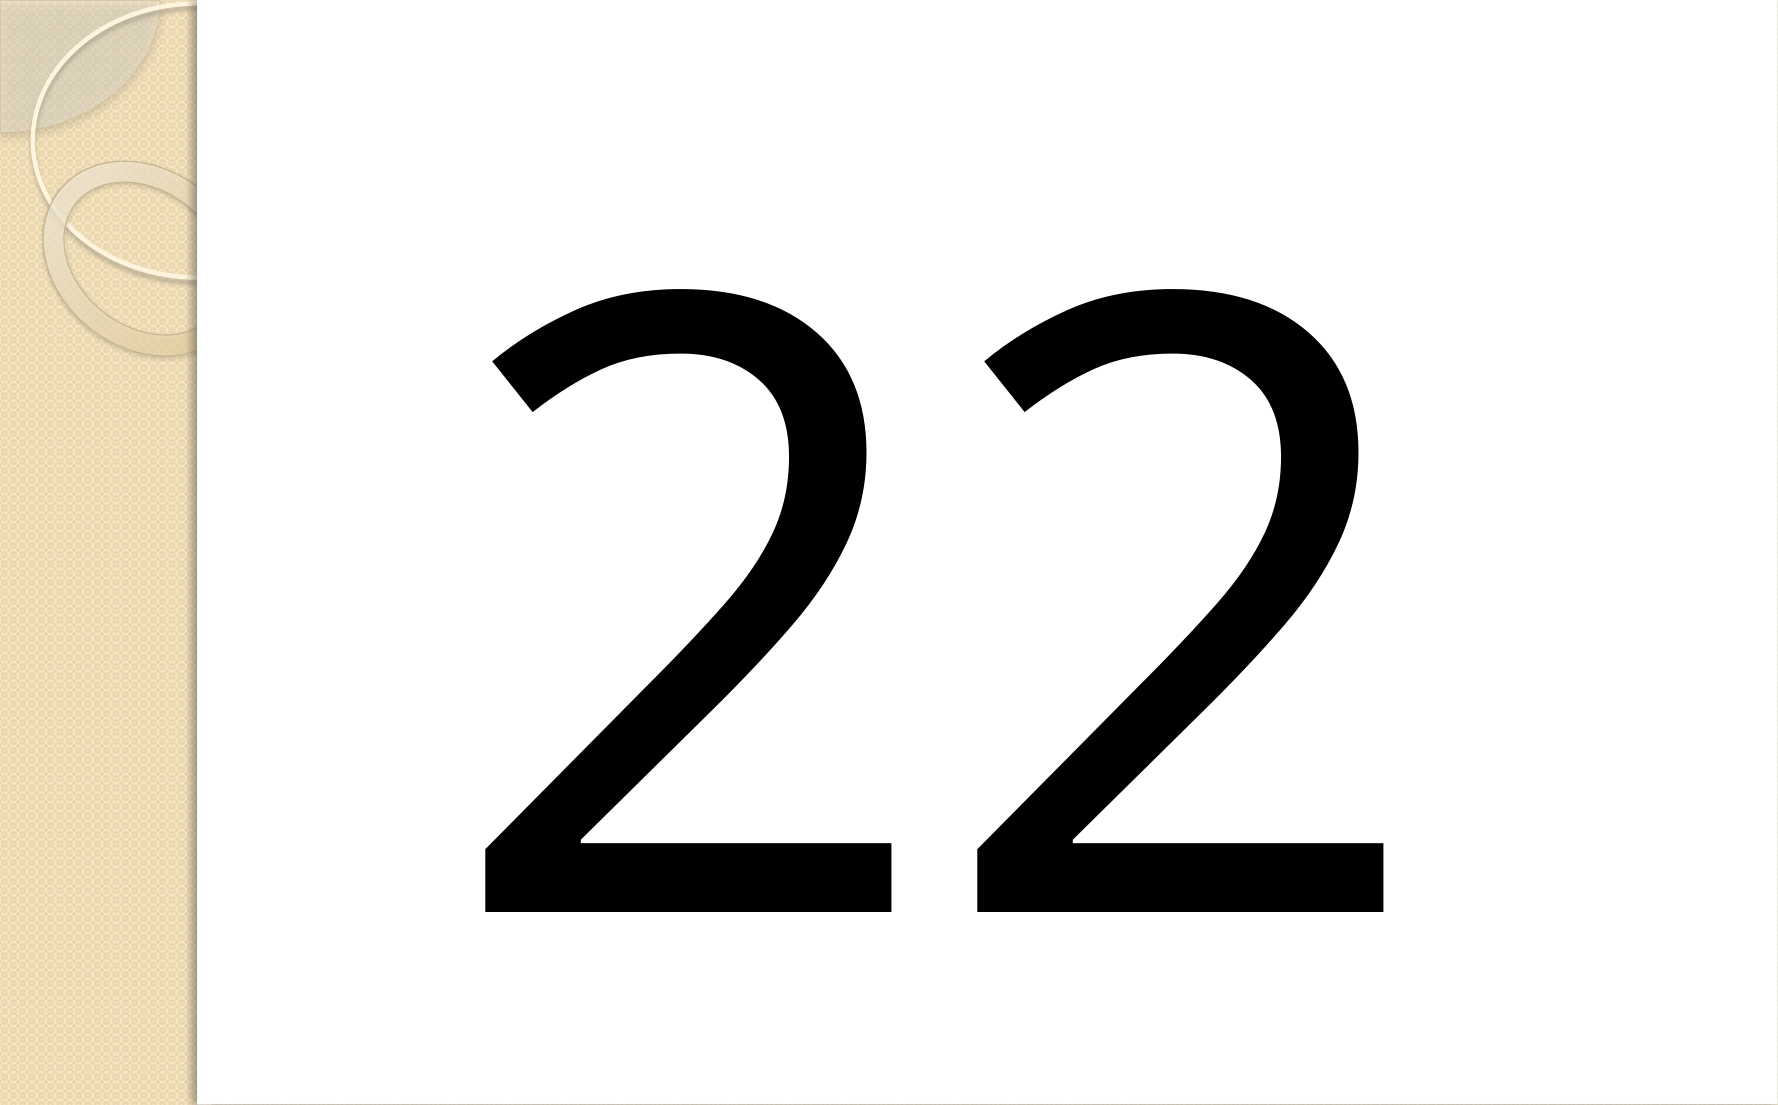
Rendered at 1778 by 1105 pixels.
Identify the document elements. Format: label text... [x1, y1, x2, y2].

list 22 [416, 44, 1598, 1105]
